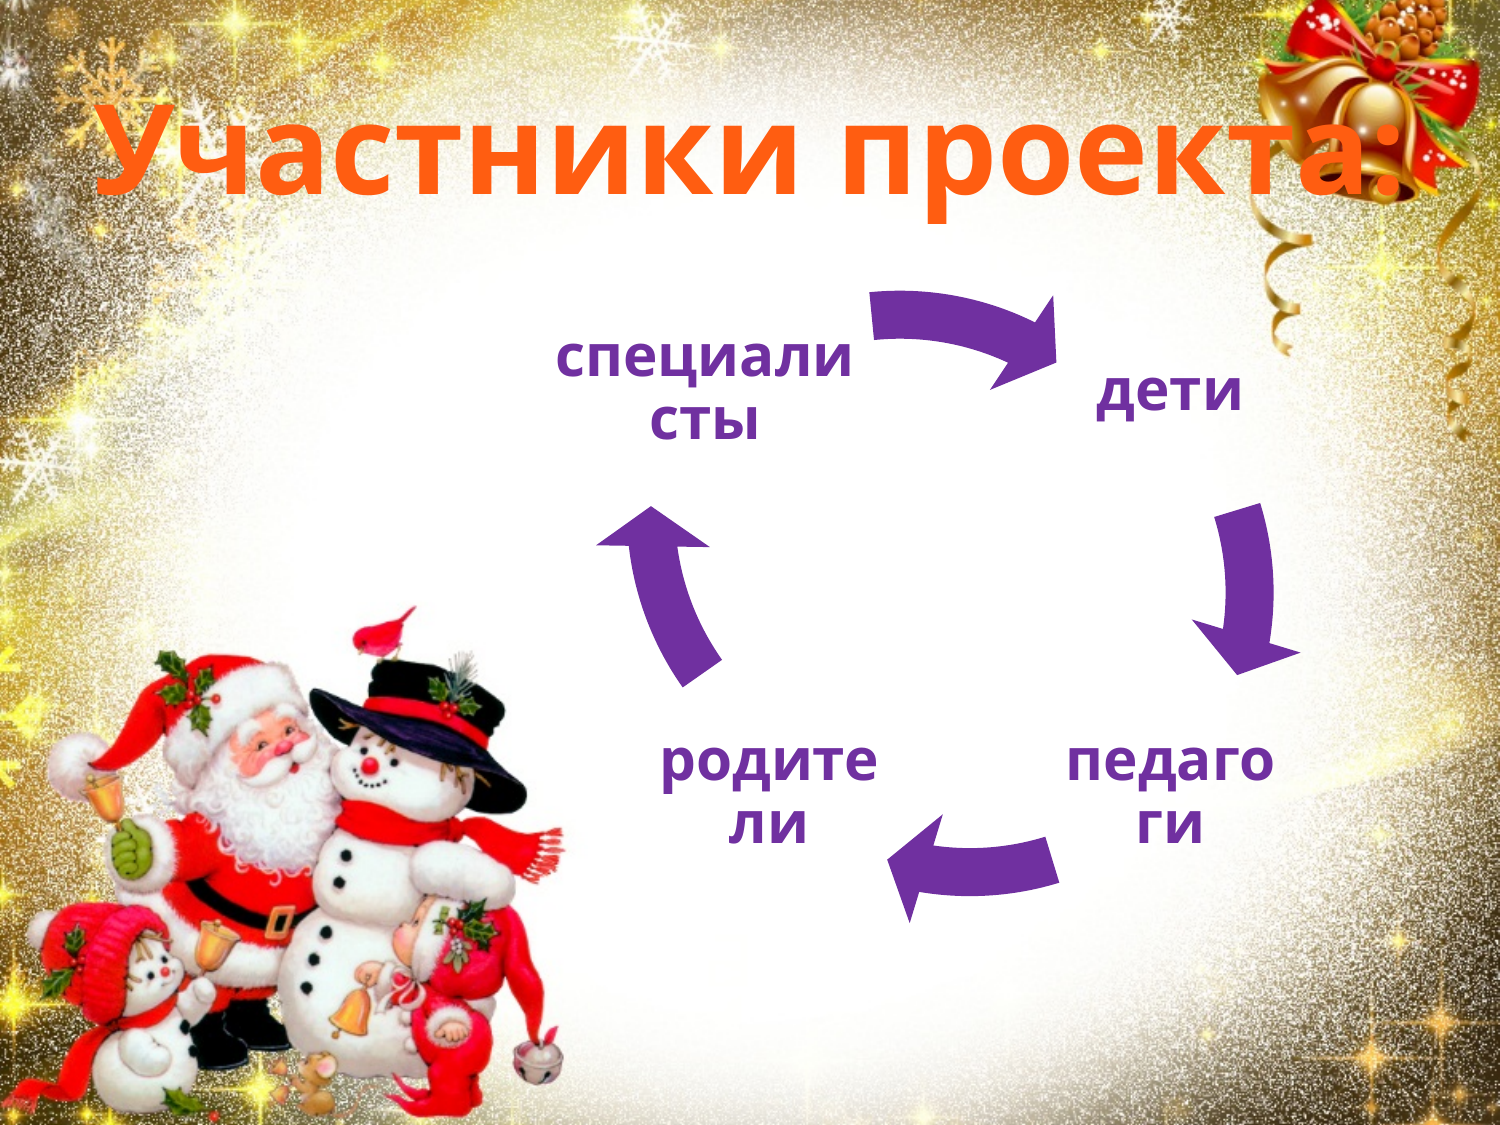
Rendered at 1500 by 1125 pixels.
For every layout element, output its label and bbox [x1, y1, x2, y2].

picture [0, 0, 1500, 1125]
text_box [454, 259, 1455, 926]
